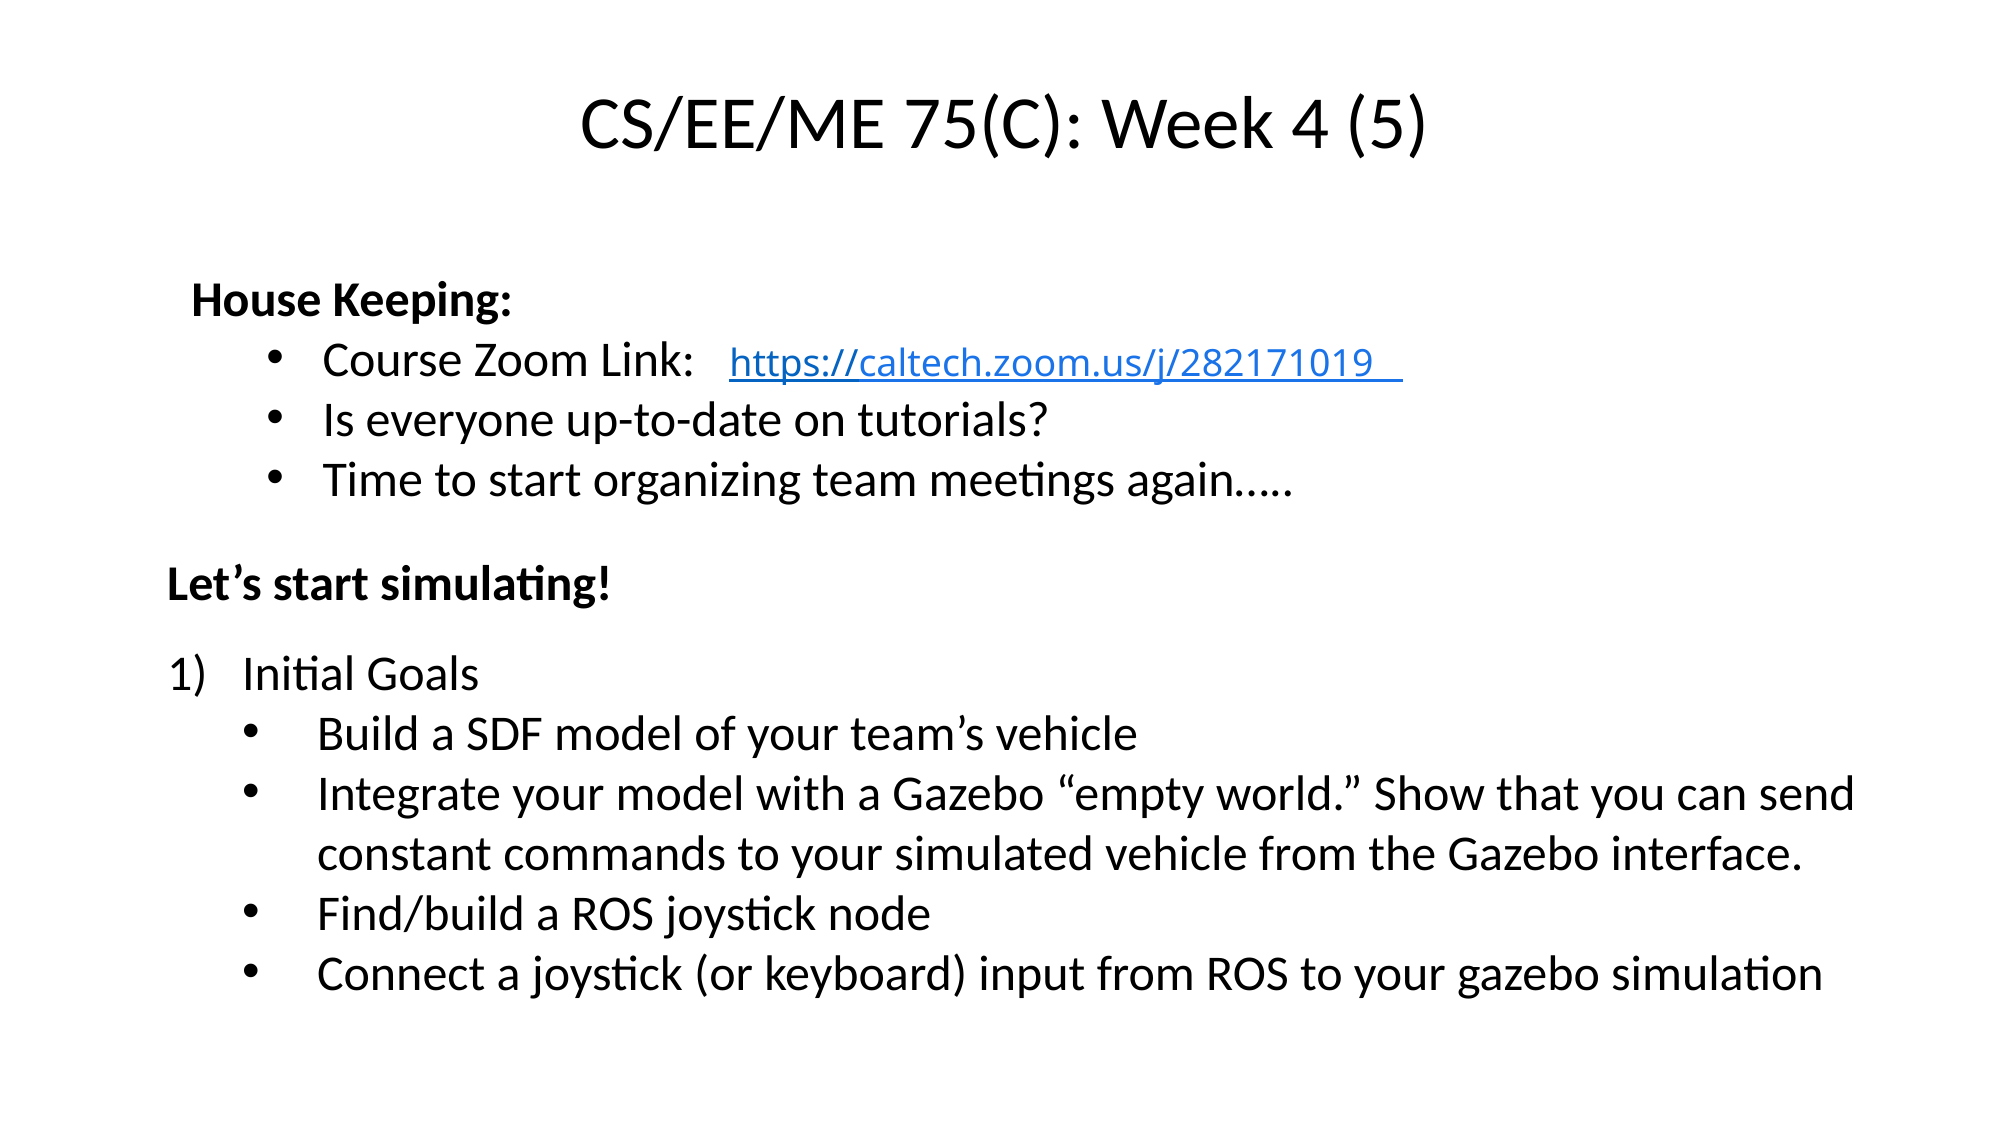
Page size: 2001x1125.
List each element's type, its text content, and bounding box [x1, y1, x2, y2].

text_box House Keeping: Course Zoom Link: https://caltech.zoom.us/j/282171019 Is everyone up-to-date on tutorials? Time to start organizing team meetings again….. [176, 228, 1903, 544]
text_box CS/EE/ME 75(C): Week 4 (5) [287, 65, 1723, 171]
text_box Let’s start simulating! Initial Goals Build a SDF model of your team’s vehicle Integrate your model with a Gazebo “empty world.” Show that you can send constant commands to your simulated vehicle from the Gazebo interface. Find/build a ROS joystick node Connect a joystick (or keyboard) input from ROS to your gazebo simulation [152, 543, 1879, 1008]
